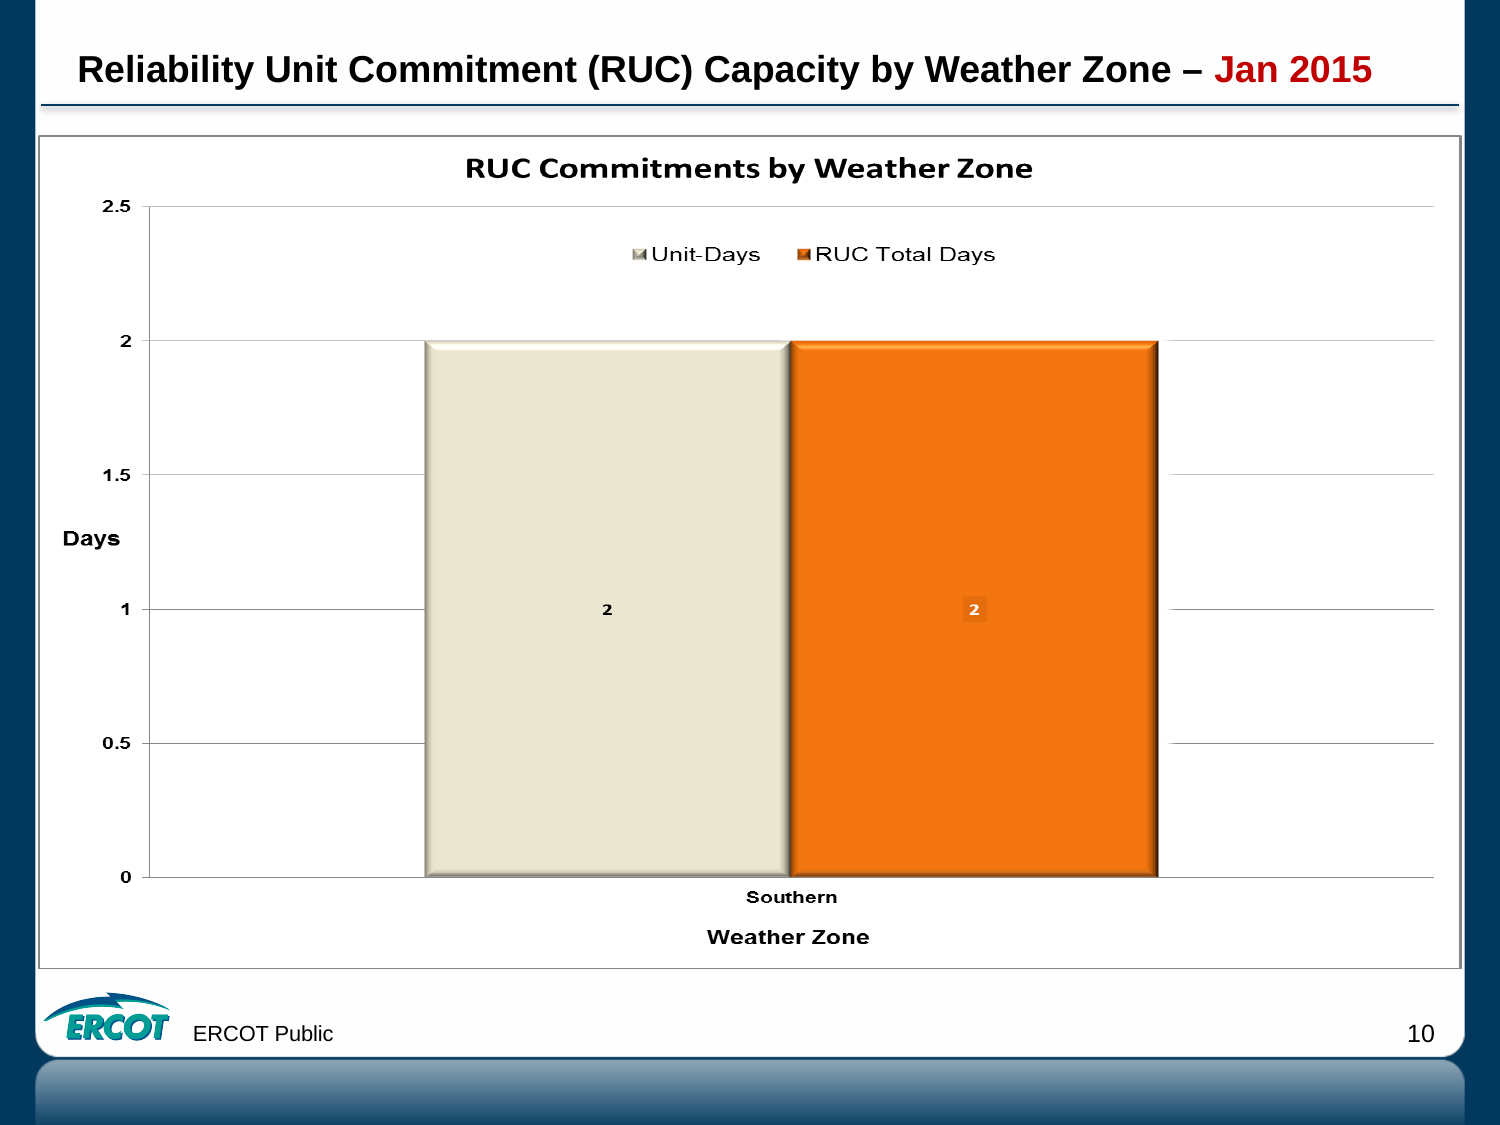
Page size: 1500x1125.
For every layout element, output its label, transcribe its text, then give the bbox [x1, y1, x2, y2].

title Reliability Unit Commitment (RUC) Capacity by Weather Zone – Jan 2015 [62, 29, 1450, 106]
picture [35, 0, 1465, 1125]
